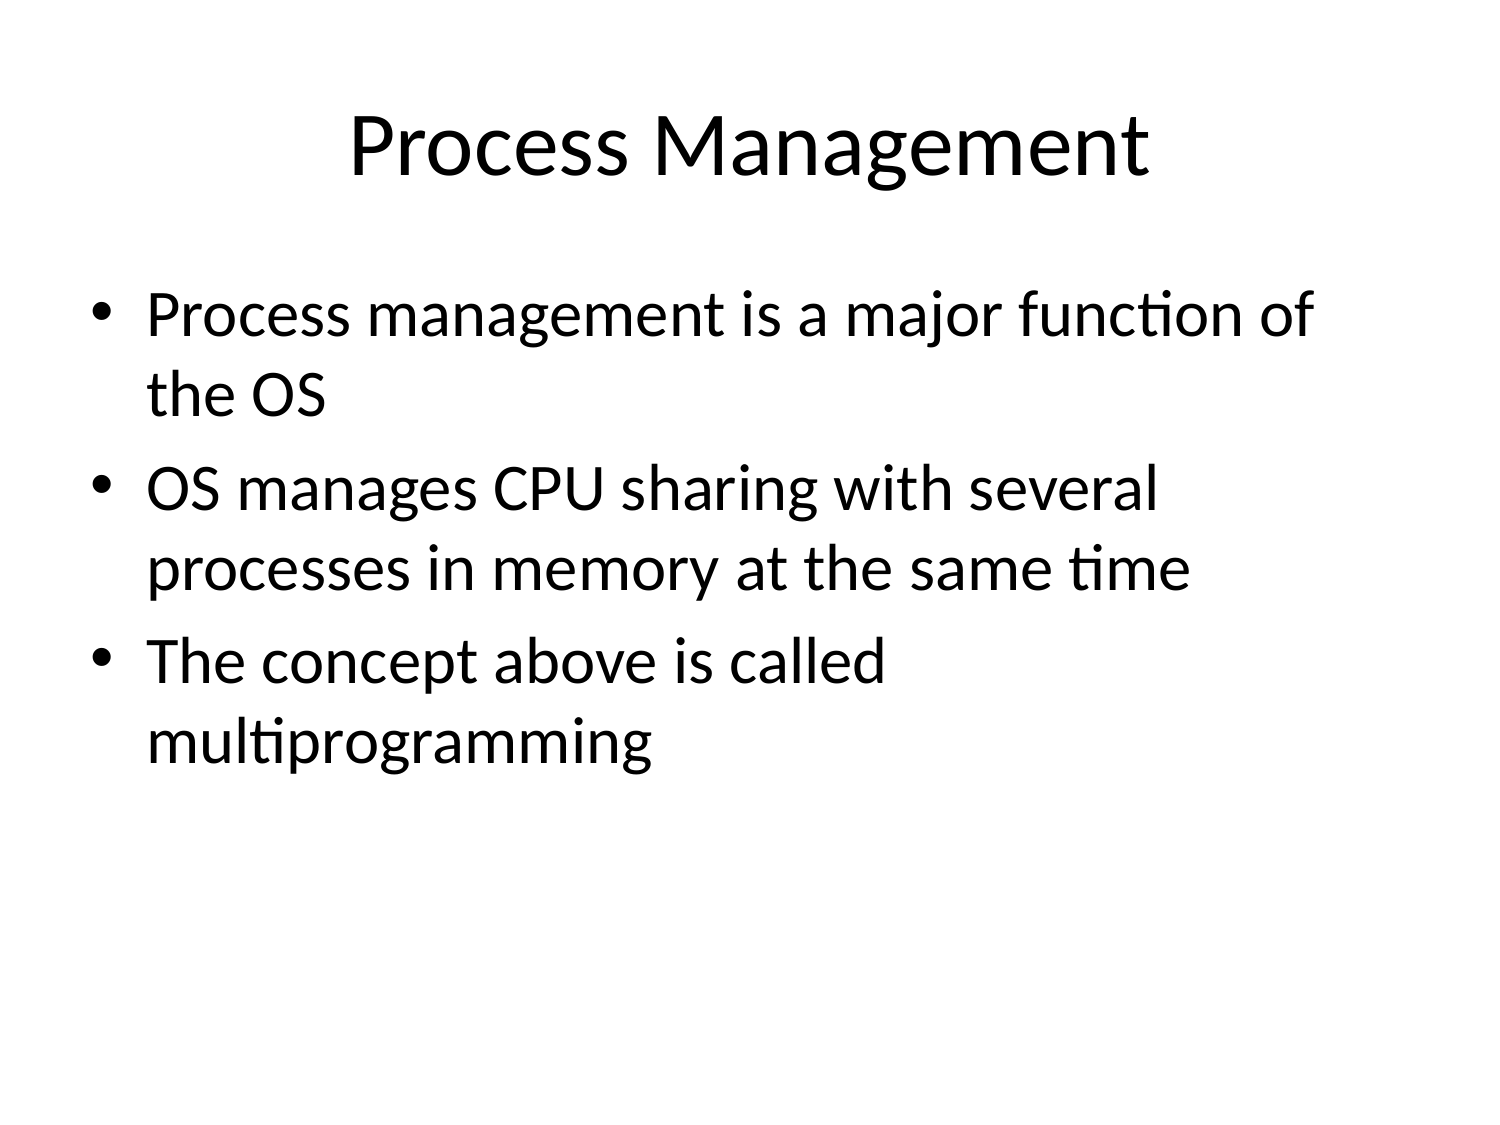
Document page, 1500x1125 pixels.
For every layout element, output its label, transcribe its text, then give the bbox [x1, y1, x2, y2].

list Process management is a major function of the OS OS manages CPU sharing with several processes in memory at the same time The concept above is called multiprogramming [75, 262, 1425, 1005]
title Process Management [75, 45, 1425, 233]
